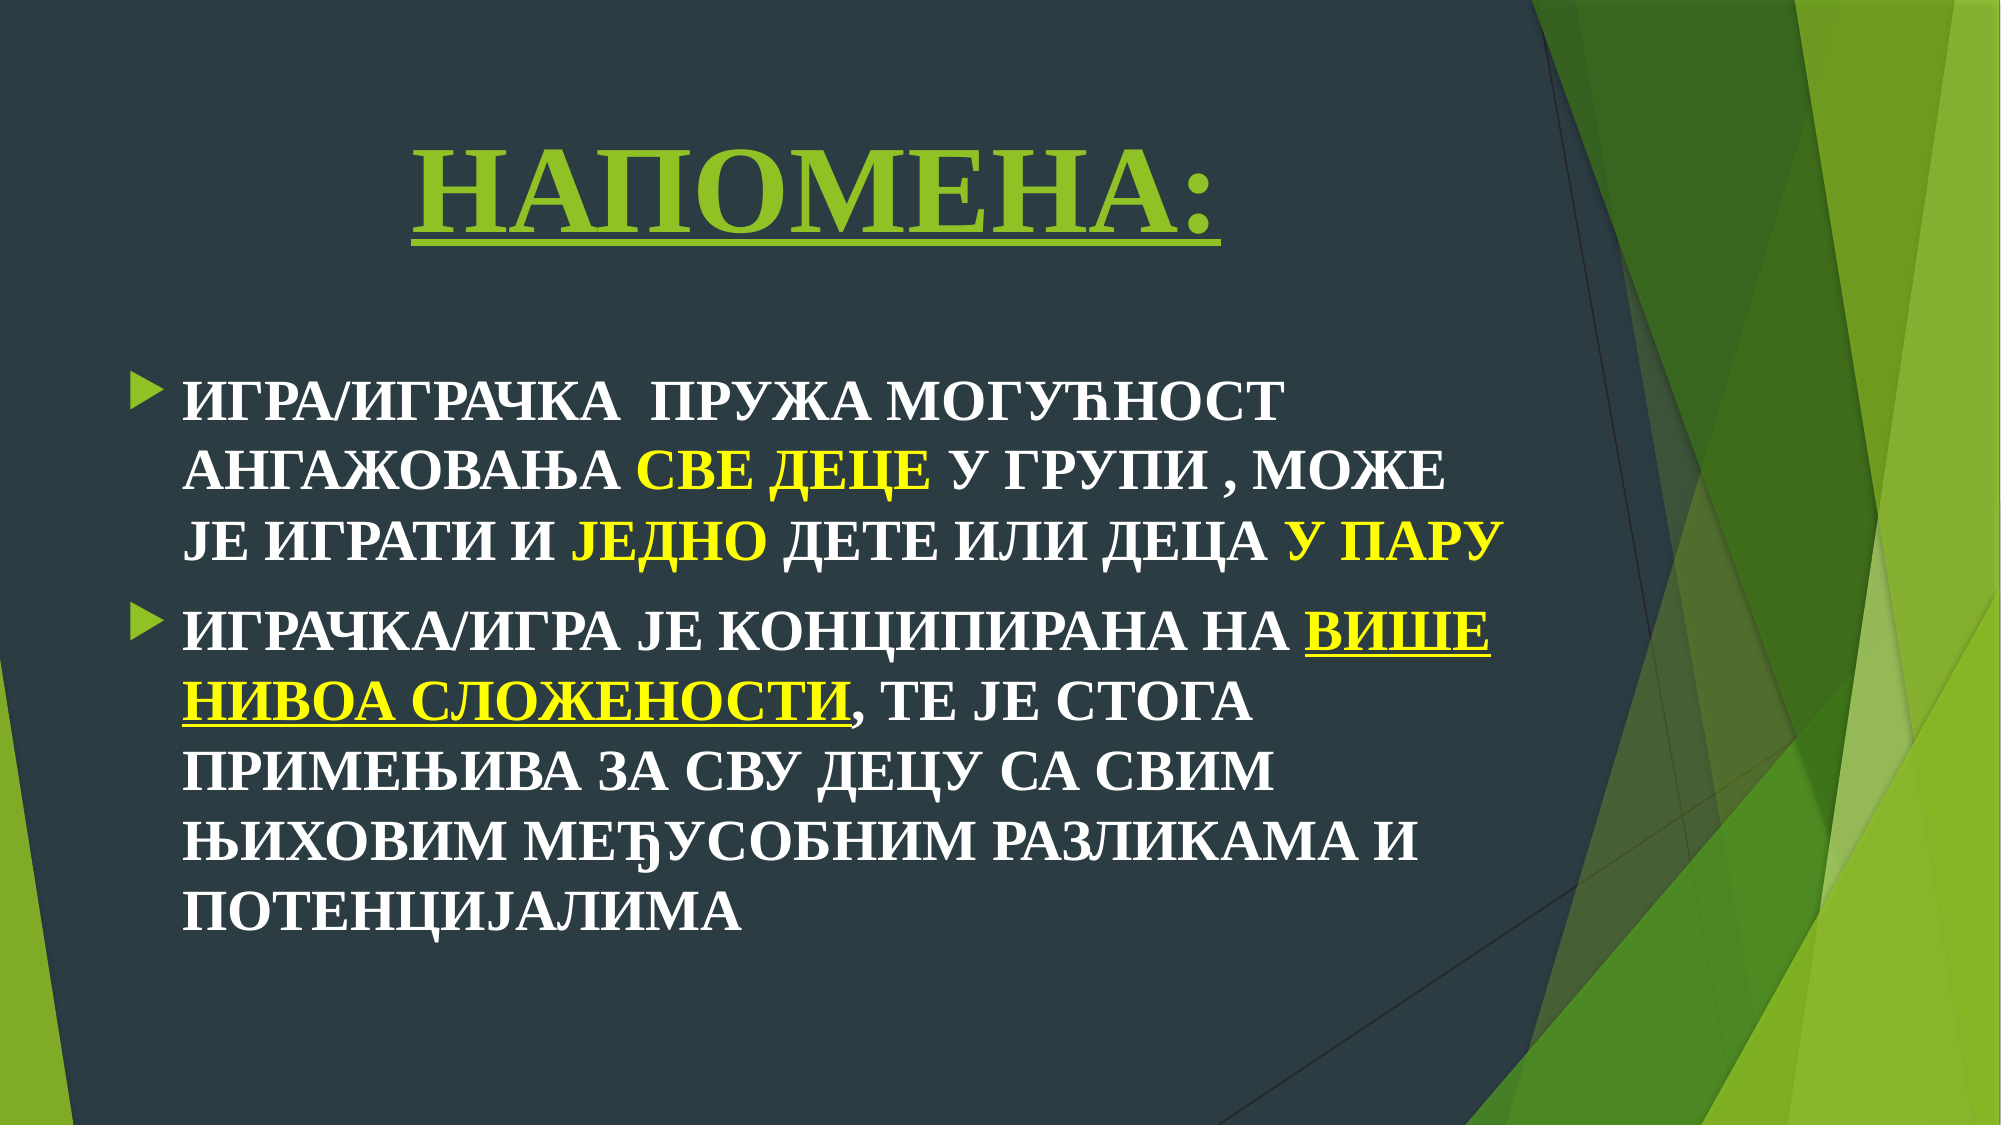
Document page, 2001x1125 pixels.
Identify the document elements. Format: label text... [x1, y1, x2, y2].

list ИГРА/ИГРАЧКА ПРУЖА МОГУЋНОСТ АНГАЖОВАЊА СВЕ ДЕЦЕ У ГРУПИ , МОЖЕ ЈЕ ИГРАТИ И ЈЕДНО ДЕТЕ ИЛИ ДЕЦА У ПАРУ ИГРАЧКА/ИГРА ЈЕ КОНЦИПИРАНА НА ВИШЕ НИВОА СЛОЖЕНОСТИ, ТЕ ЈЕ СТОГА ПРИМЕЊИВА ЗА СВУ ДЕЦУ СА СВИМ ЊИХОВИМ МЕЂУСОБНИМ РАЗЛИКАМА И ПОТЕНЦИЈАЛИМА [111, 354, 1522, 992]
title НАПОМЕНА: [111, 99, 1522, 317]
